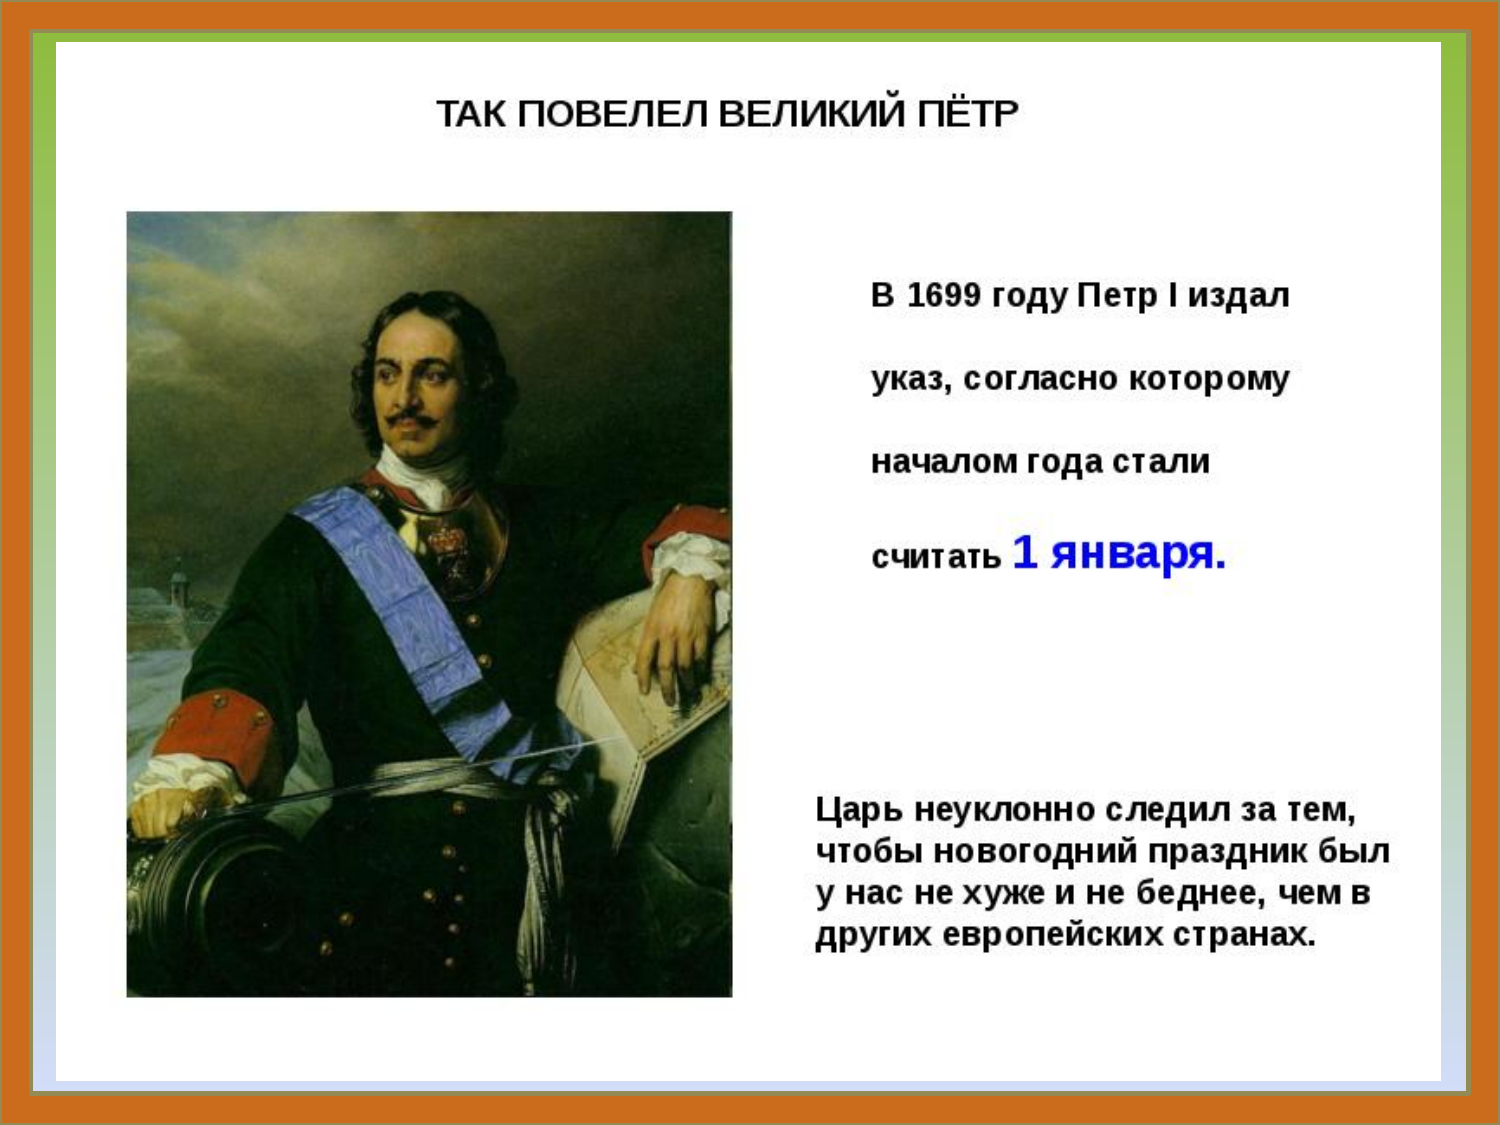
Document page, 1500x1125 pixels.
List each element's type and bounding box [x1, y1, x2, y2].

picture [55, 42, 1441, 1081]
